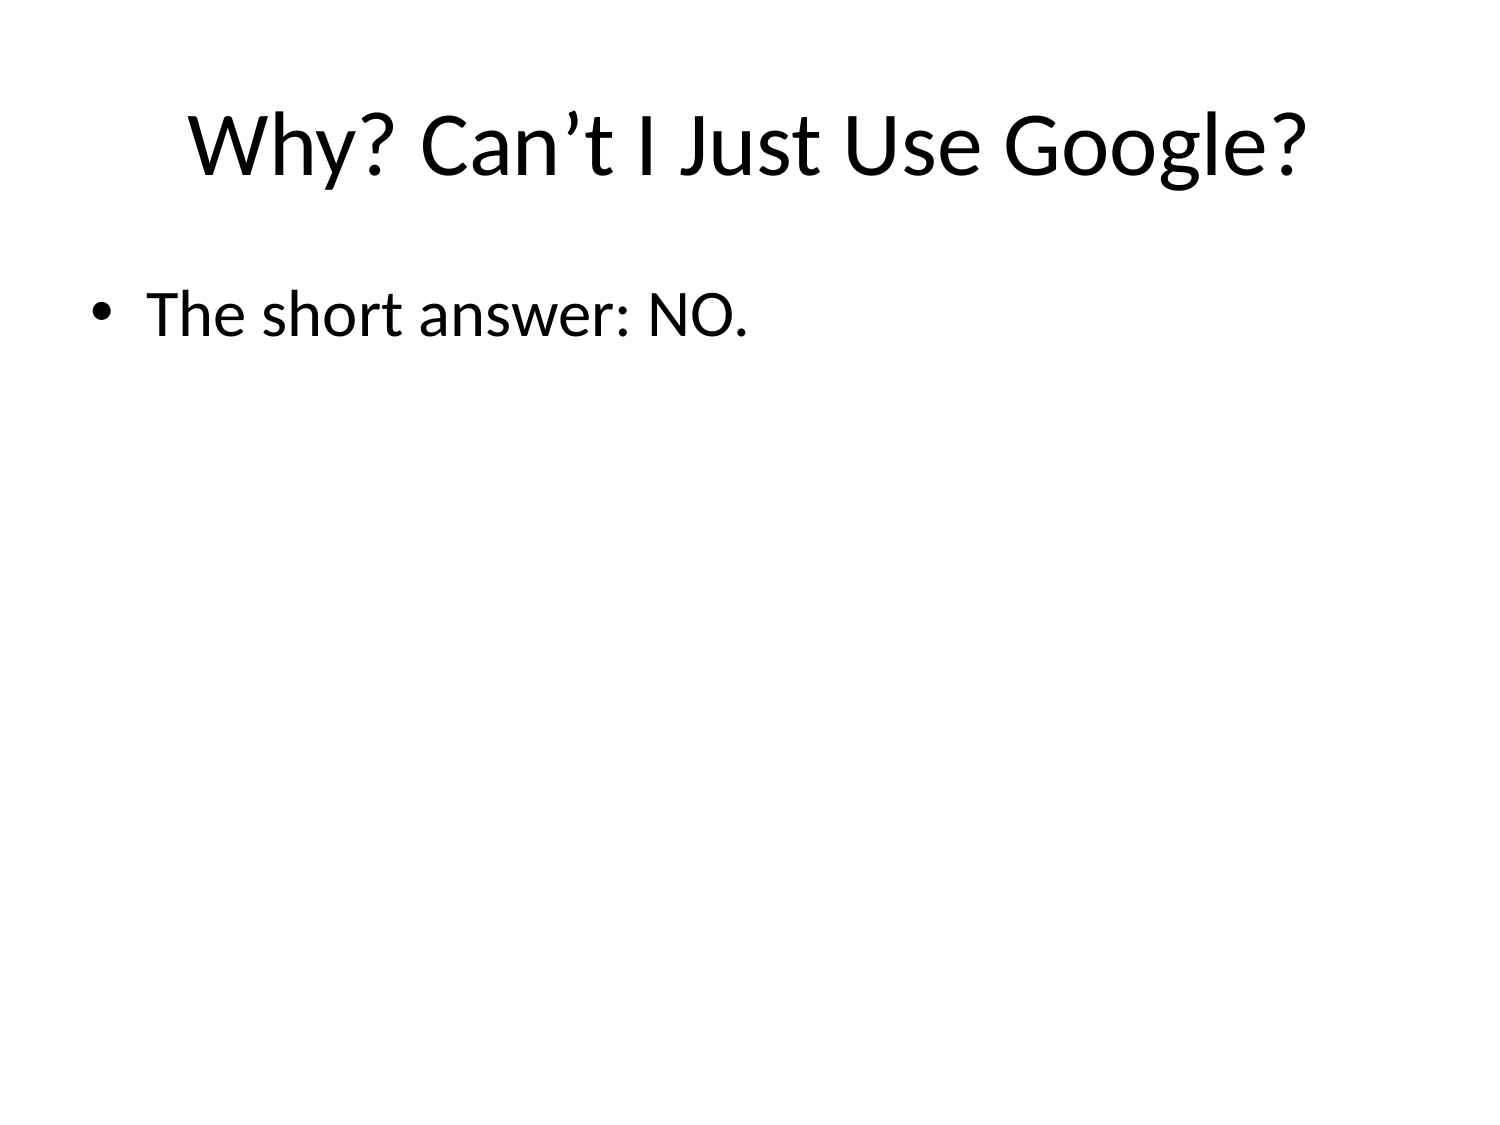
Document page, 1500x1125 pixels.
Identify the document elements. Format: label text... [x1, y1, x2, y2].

title Why? Can’t I Just Use Google? [75, 45, 1425, 233]
list The short answer: NO. [75, 262, 1425, 1005]
